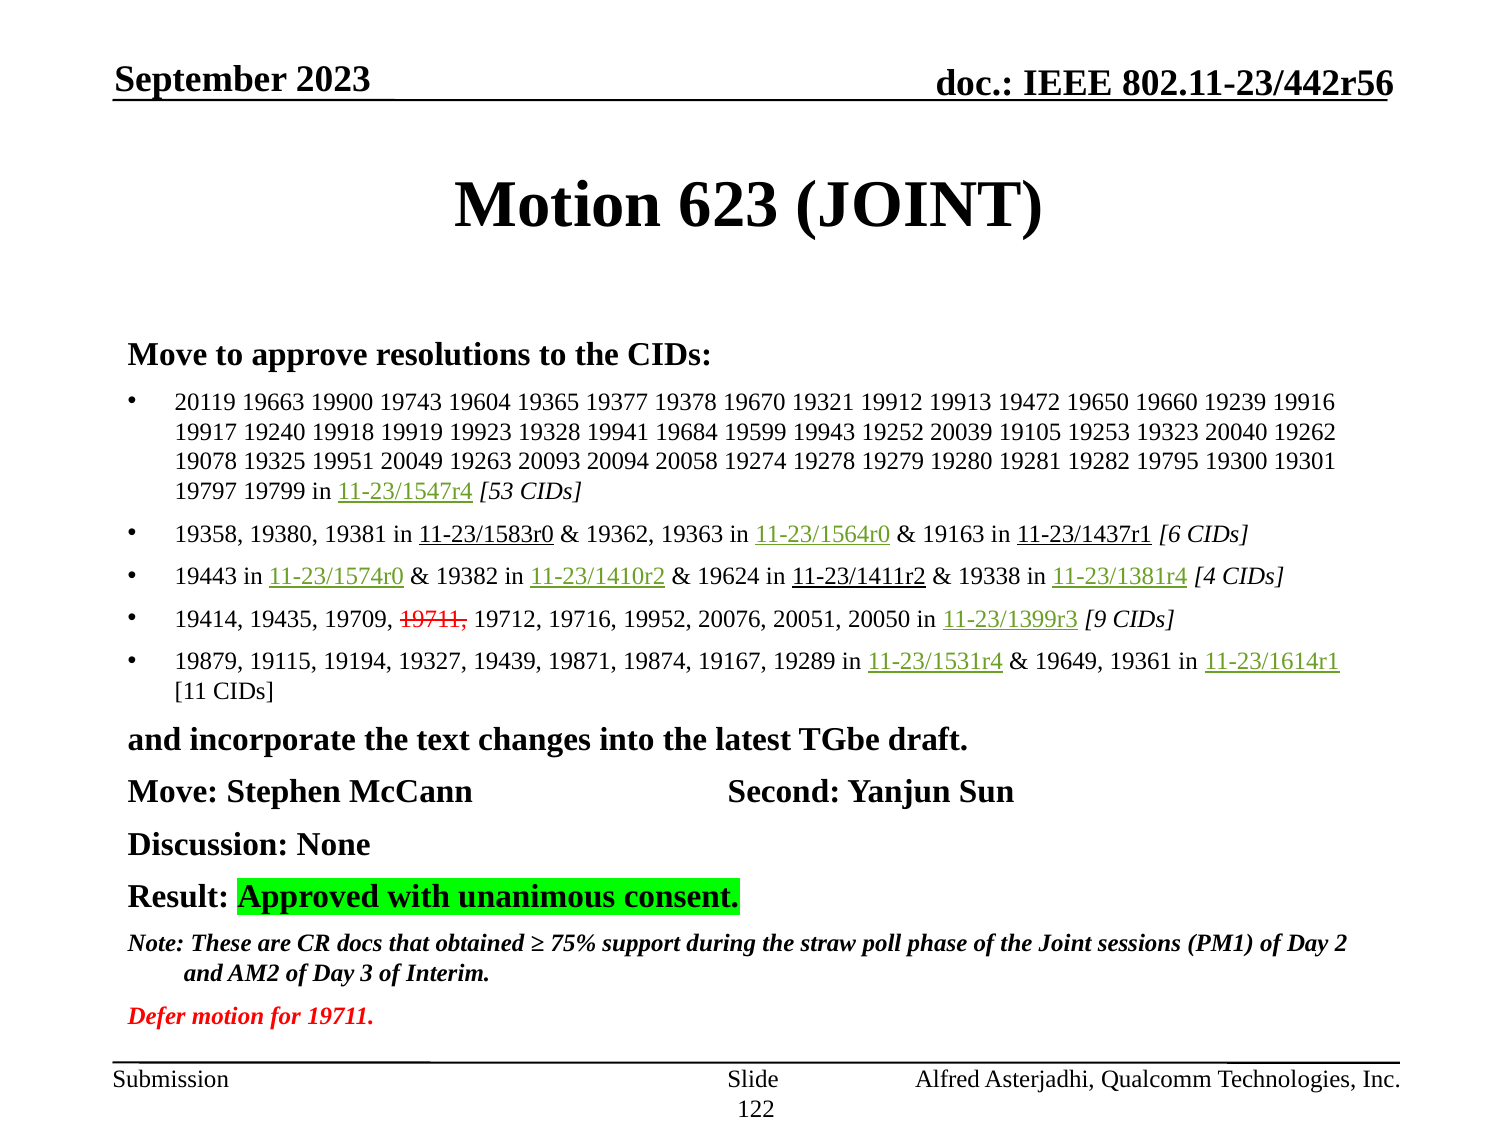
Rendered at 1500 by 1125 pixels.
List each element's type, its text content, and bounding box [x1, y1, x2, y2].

slide_number Slide 122 [712, 1061, 800, 1123]
list Move to approve resolutions to the CIDs: 20119 19663 19900 19743 19604 19365 19377 19378 19670 19321 19912 19913 19472 19650 19660 19239 19916 19917 19240 19918 19919 19923 19328 19941 19684 19599 19943 19252 20039 19105 19253 19323 20040 19262 19078 19325 19951 20049 19263 20093 20094 20058 19274 19278 19279 19280 19281 19282 19795 19300 19301 19797 19799 in 11-23/1547r4 [53 CIDs] 19358, 19380, 19381 in 11-23/1583r0 & 19362, 19363 in 11-23/1564r0 & 19163 in 11-23/1437r1 [6 CIDs] 19443 in 11-23/1574r0 & 19382 in 11-23/1410r2 & 19624 in 11-23/1411r2 & 19338 in 11-23/1381r4 [4 CIDs] 19414, 19435, 19709, 19711, 19712, 19716, 19952, 20076, 20051, 20050 in 11-23/1399r3 [9 CIDs] 19879, 19115, 19194, 19327, 19439, 19871, 19874, 19167, 19289 in 11-23/1531r4 & 19649, 19361 in 11-23/1614r1 [11 CIDs] and incorporate the text changes into the latest TGbe draft. Move: Stephen McCann Second: Yanjun Sun Discussion: None Result: Approved with unanimous consent. Note: These are CR docs that obtained ≥ 75% support during the straw poll phase of the Joint sessions (PM1) of Day 2 and AM2 of Day 3 of Interim. Defer motion for 19711. [112, 324, 1388, 1063]
footer Alfred Asterjadhi, Qualcomm Technologies, Inc. [878, 1061, 1402, 1093]
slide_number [114, 54, 423, 100]
title Motion 623 (JOINT) [112, 112, 1388, 288]
